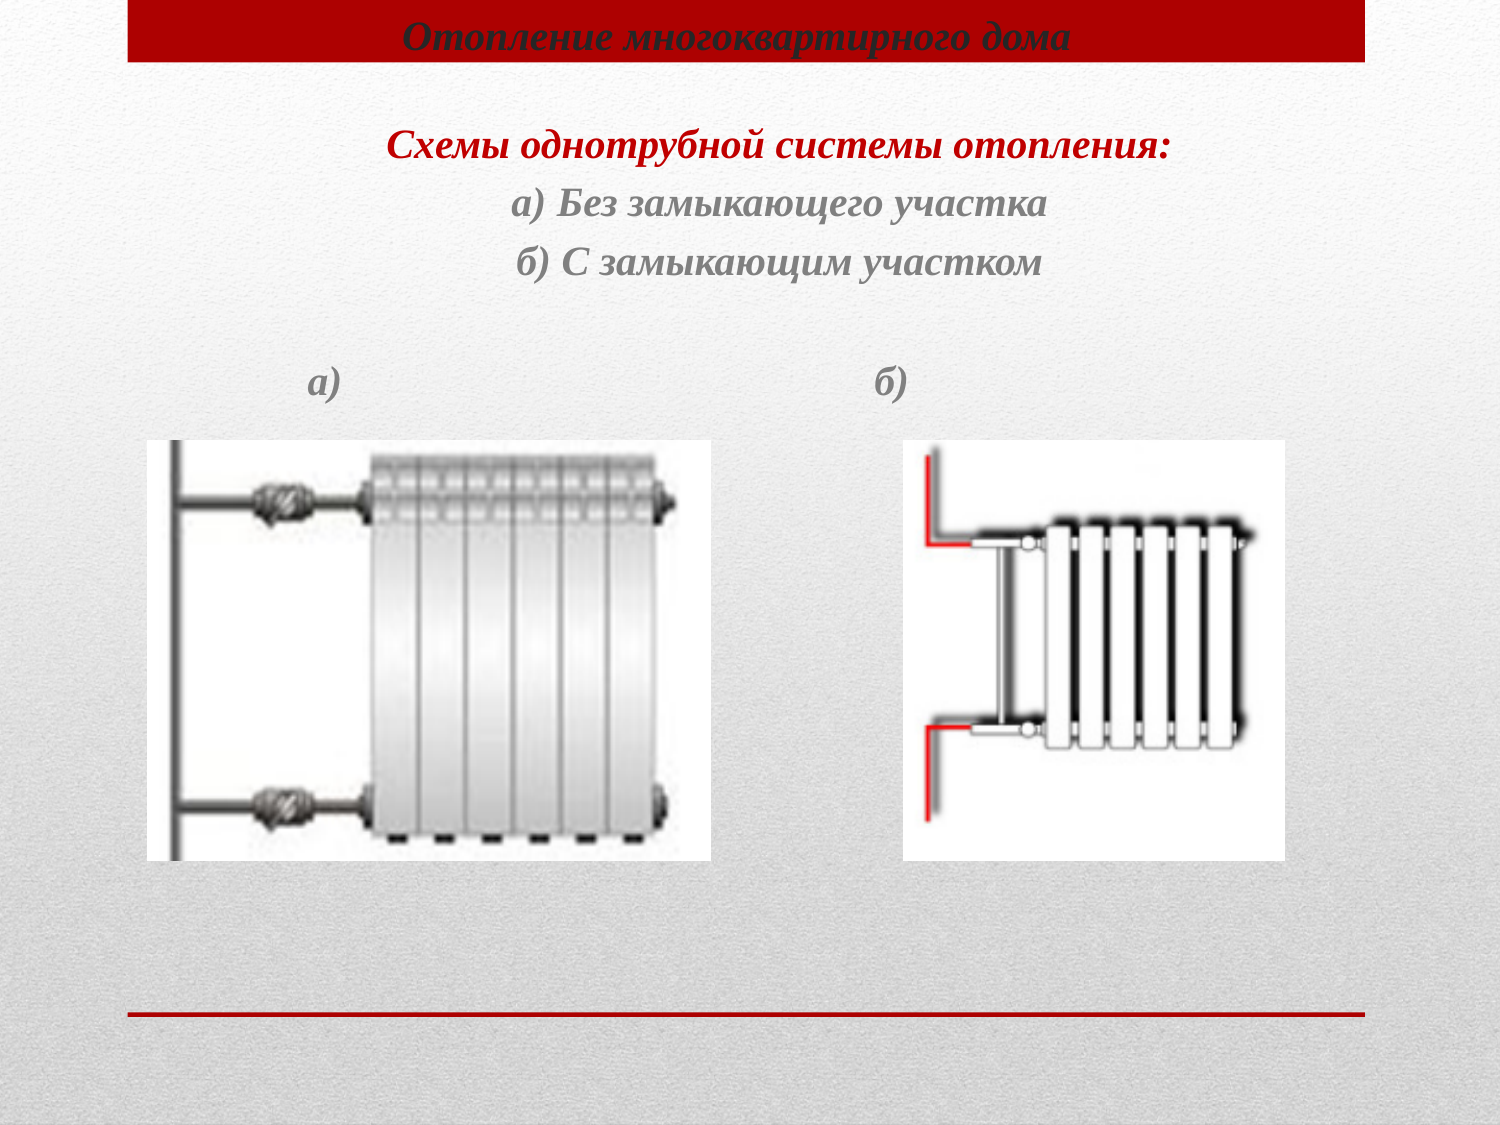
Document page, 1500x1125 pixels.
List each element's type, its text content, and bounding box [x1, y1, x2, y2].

picture [146, 439, 712, 862]
text_box Схемы однотрубной системы отопления: а) Без замыкающего участка б) С замыкающим участком [88, 108, 1471, 350]
title Отопление многоквартирного дома [386, 0, 1500, 67]
text_box б) [761, 345, 1022, 426]
picture [902, 439, 1285, 862]
text_box а) [195, 345, 455, 426]
